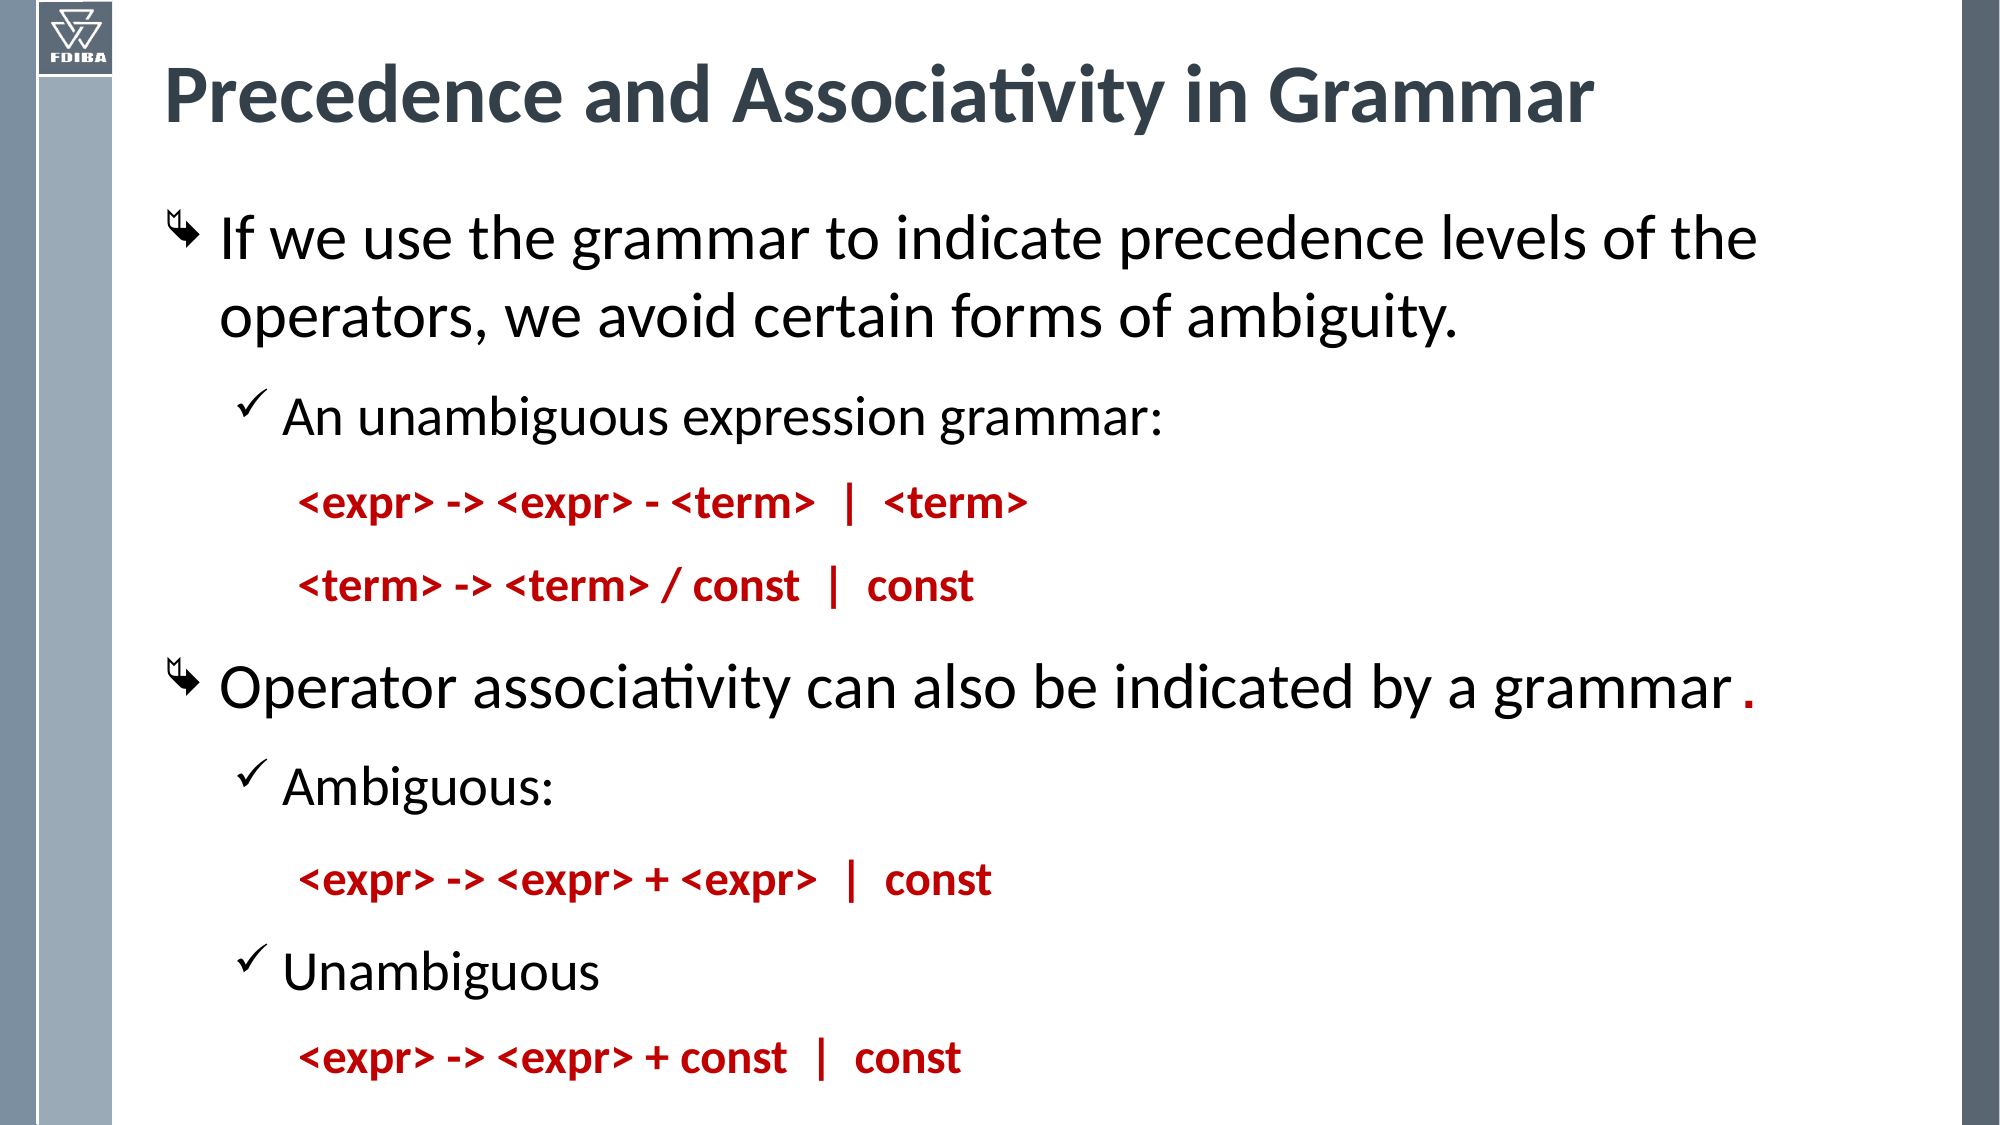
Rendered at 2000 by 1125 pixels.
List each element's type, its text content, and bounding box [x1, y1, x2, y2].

list If we use the grammar to indicate precedence levels of the operators, we avoid certain forms of ambiguity. An unambiguous expression grammar: <expr> -> <expr> - <term> | <term> <term> -> <term> / const | const Operator associativity can also be indicated by a grammar. Ambiguous: <expr> -> <expr> + <expr> | const Unambiguous <expr> -> <expr> + const | const [149, 187, 1938, 1100]
title Precedence and Associativity in Grammar [149, 29, 1938, 149]
picture [39, 7, 110, 67]
